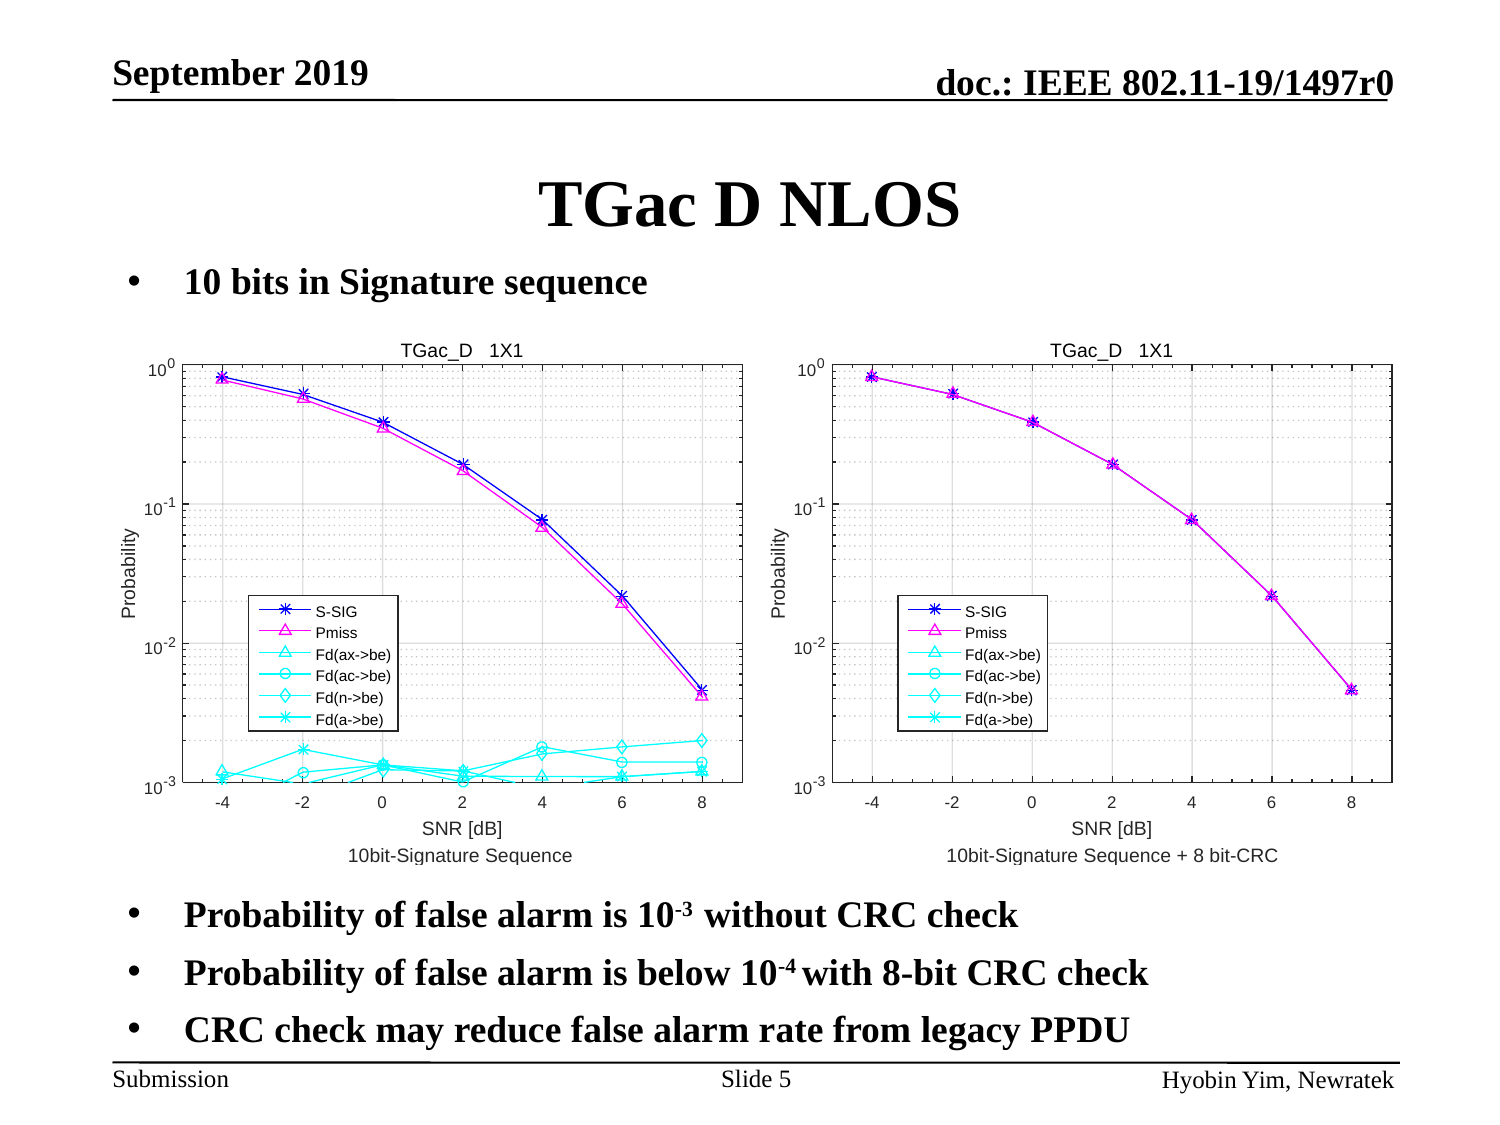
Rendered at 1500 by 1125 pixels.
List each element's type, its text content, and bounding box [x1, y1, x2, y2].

title TGac D NLOS [112, 112, 1388, 249]
list 10 bits in Signature sequence Probability of false alarm is 10-3 without CRC check Probability of false alarm is below 10-4 with 8-bit CRC check CRC check may reduce false alarm rate from legacy PPDU [112, 874, 1388, 1051]
picture [88, 324, 1460, 866]
slide_number Slide 5 [712, 1061, 800, 1123]
list 10 bits in Signature sequence Probability of false alarm is 10-3 without CRC check Probability of false alarm is below 10-4 with 8-bit CRC check CRC check may reduce false alarm rate from legacy PPDU [112, 249, 1388, 323]
